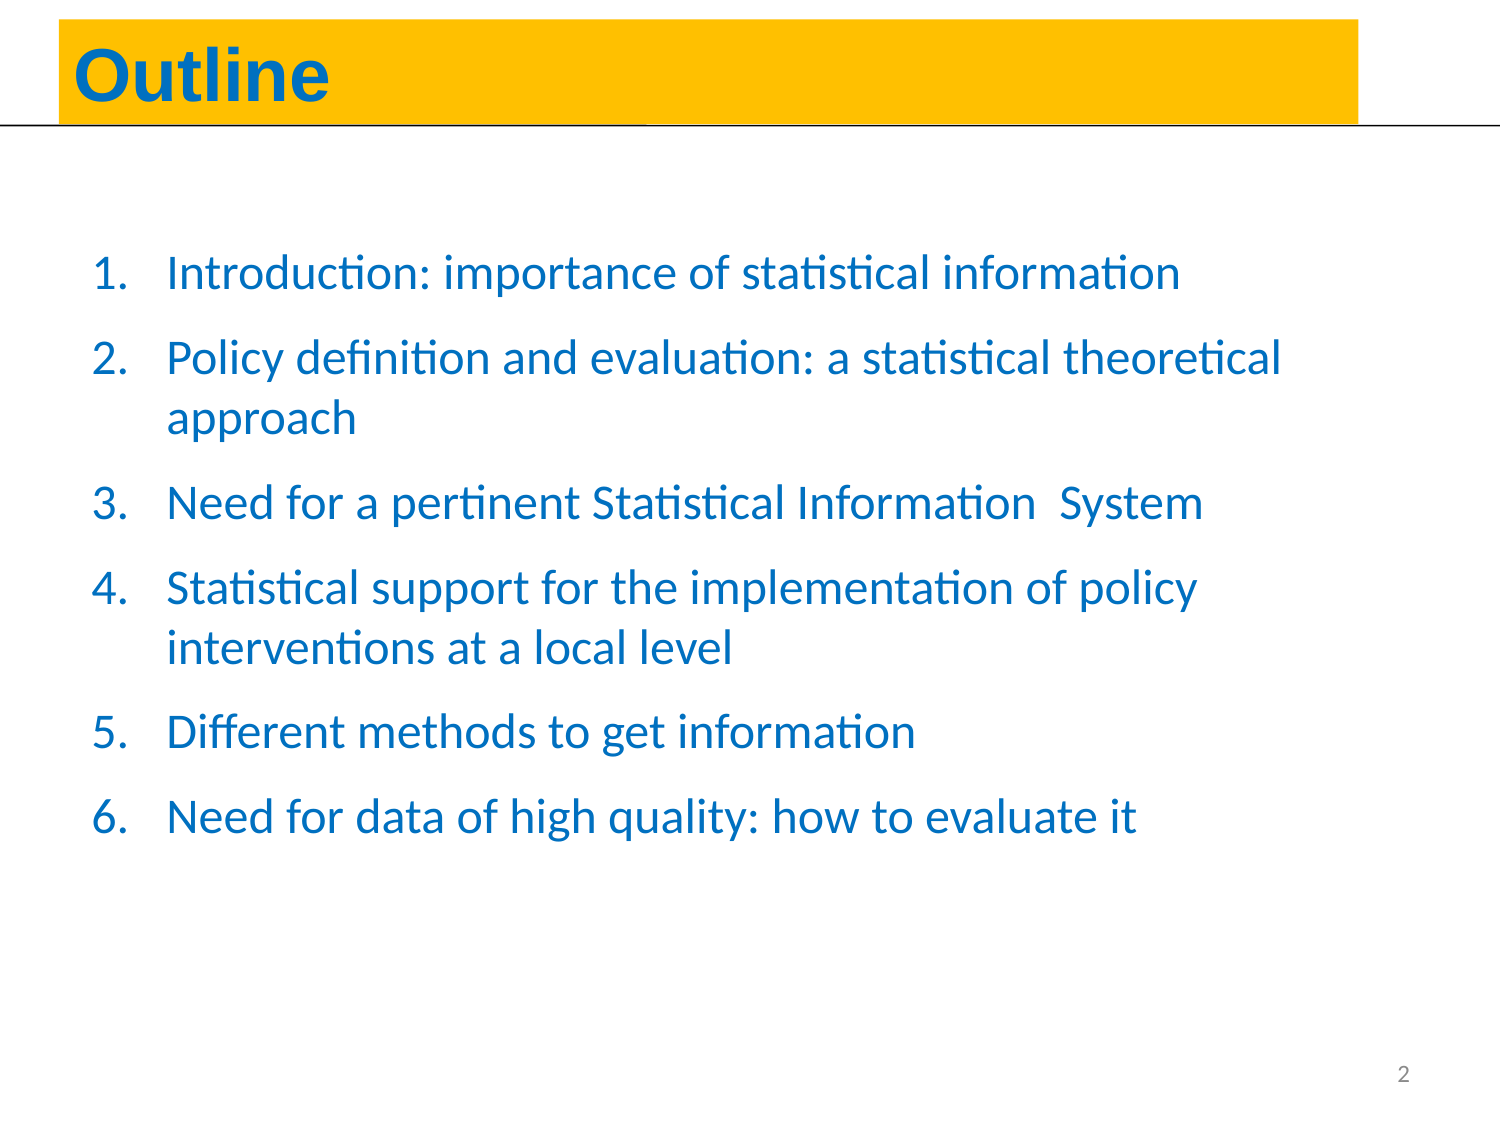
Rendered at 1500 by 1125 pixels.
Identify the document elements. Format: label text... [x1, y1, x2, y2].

text_box Introduction: importance of statistical information Policy definition and evaluation: a statistical theoretical approach Need for a pertinent Statistical Information System Statistical support for the implementation of policy interventions at a local level Different methods to get information Need for data of high quality: how to evaluate it [76, 231, 1341, 937]
slide_number 2 [1074, 1042, 1425, 1103]
text_box Outline [58, 19, 1359, 125]
